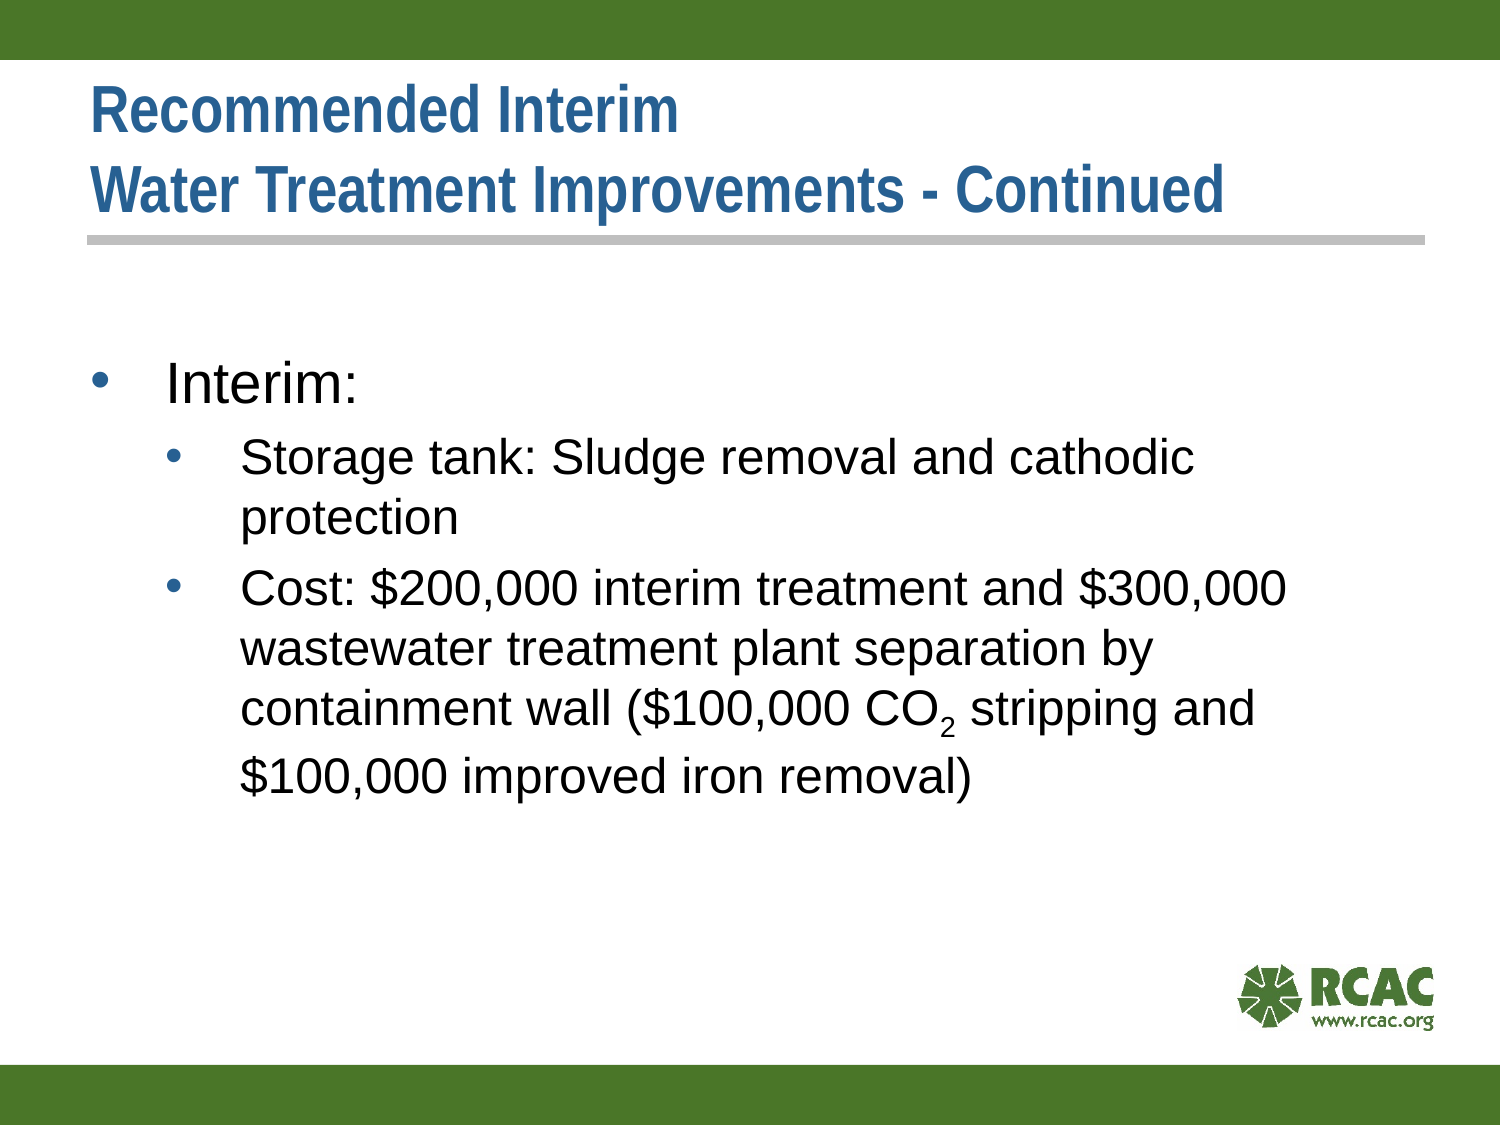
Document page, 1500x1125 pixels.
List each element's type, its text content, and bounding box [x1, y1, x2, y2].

list Interim: Storage tank: Sludge removal and cathodic protection Cost: $200,000 interim treatment and $300,000 wastewater treatment plant separation by containment wall ($100,000 CO2 stripping and $100,000 improved iron removal) [75, 337, 1363, 1005]
title Recommended Interim Water Treatment Improvements - Continued [75, 62, 1425, 230]
picture [1237, 964, 1434, 1031]
